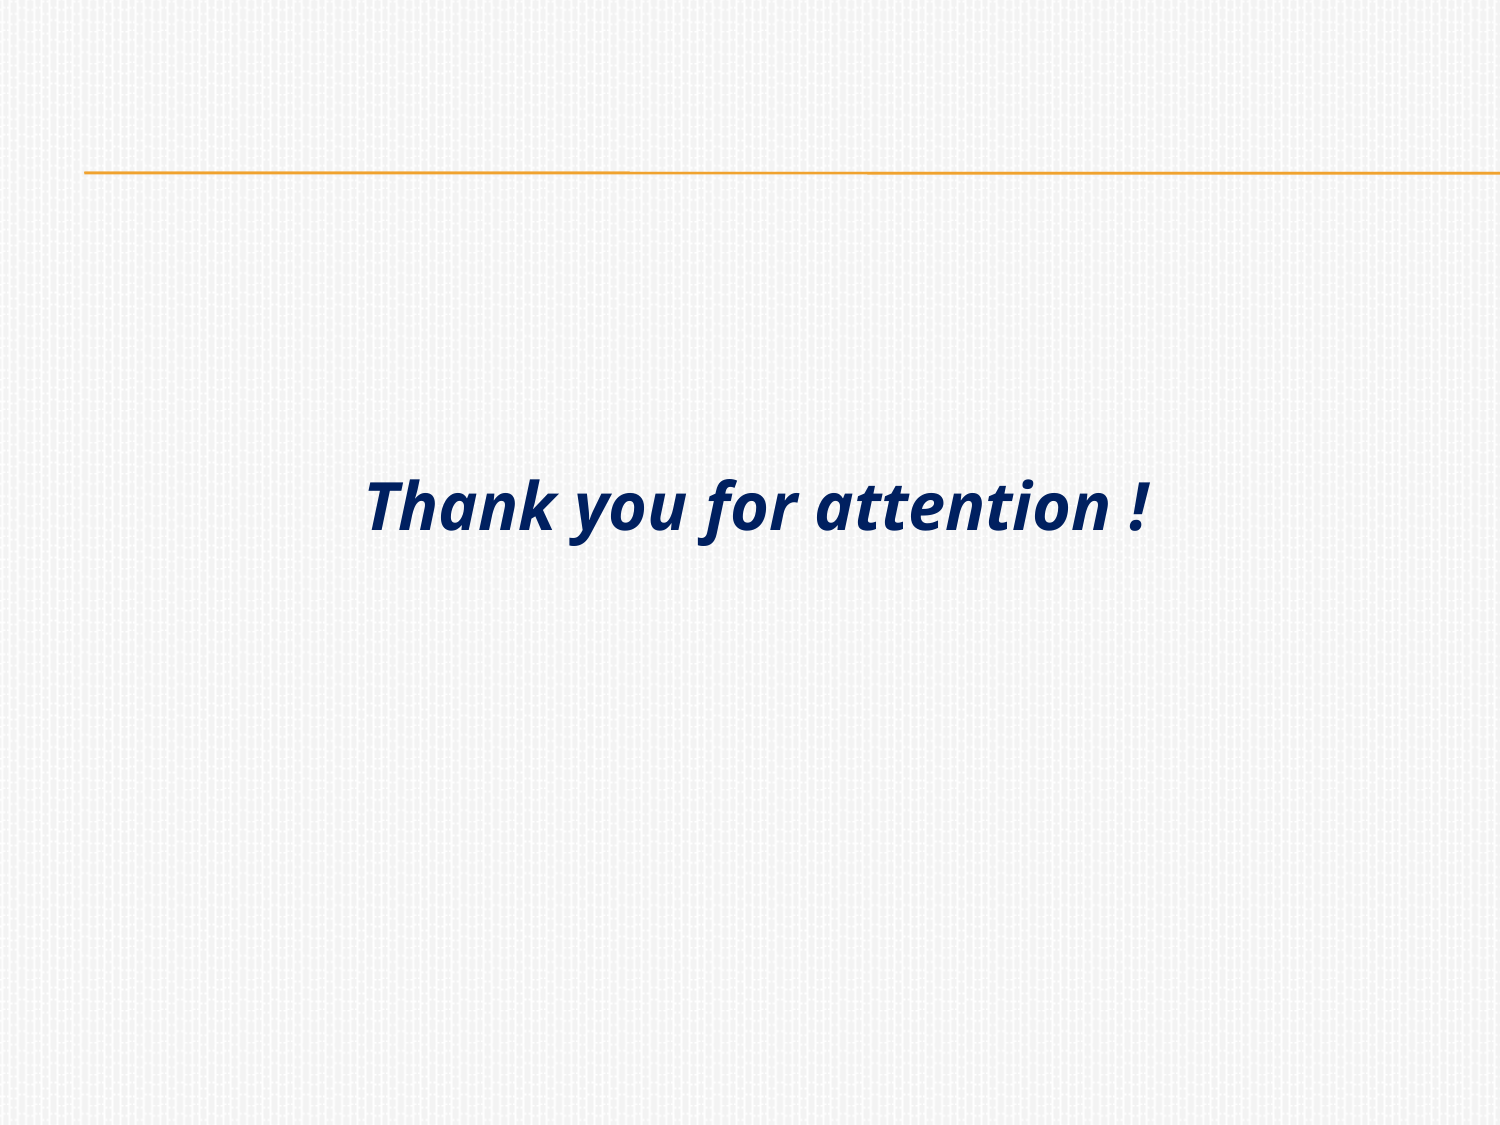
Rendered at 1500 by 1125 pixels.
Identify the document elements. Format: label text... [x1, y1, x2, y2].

text_box Thank you for attention ! [348, 456, 1164, 551]
